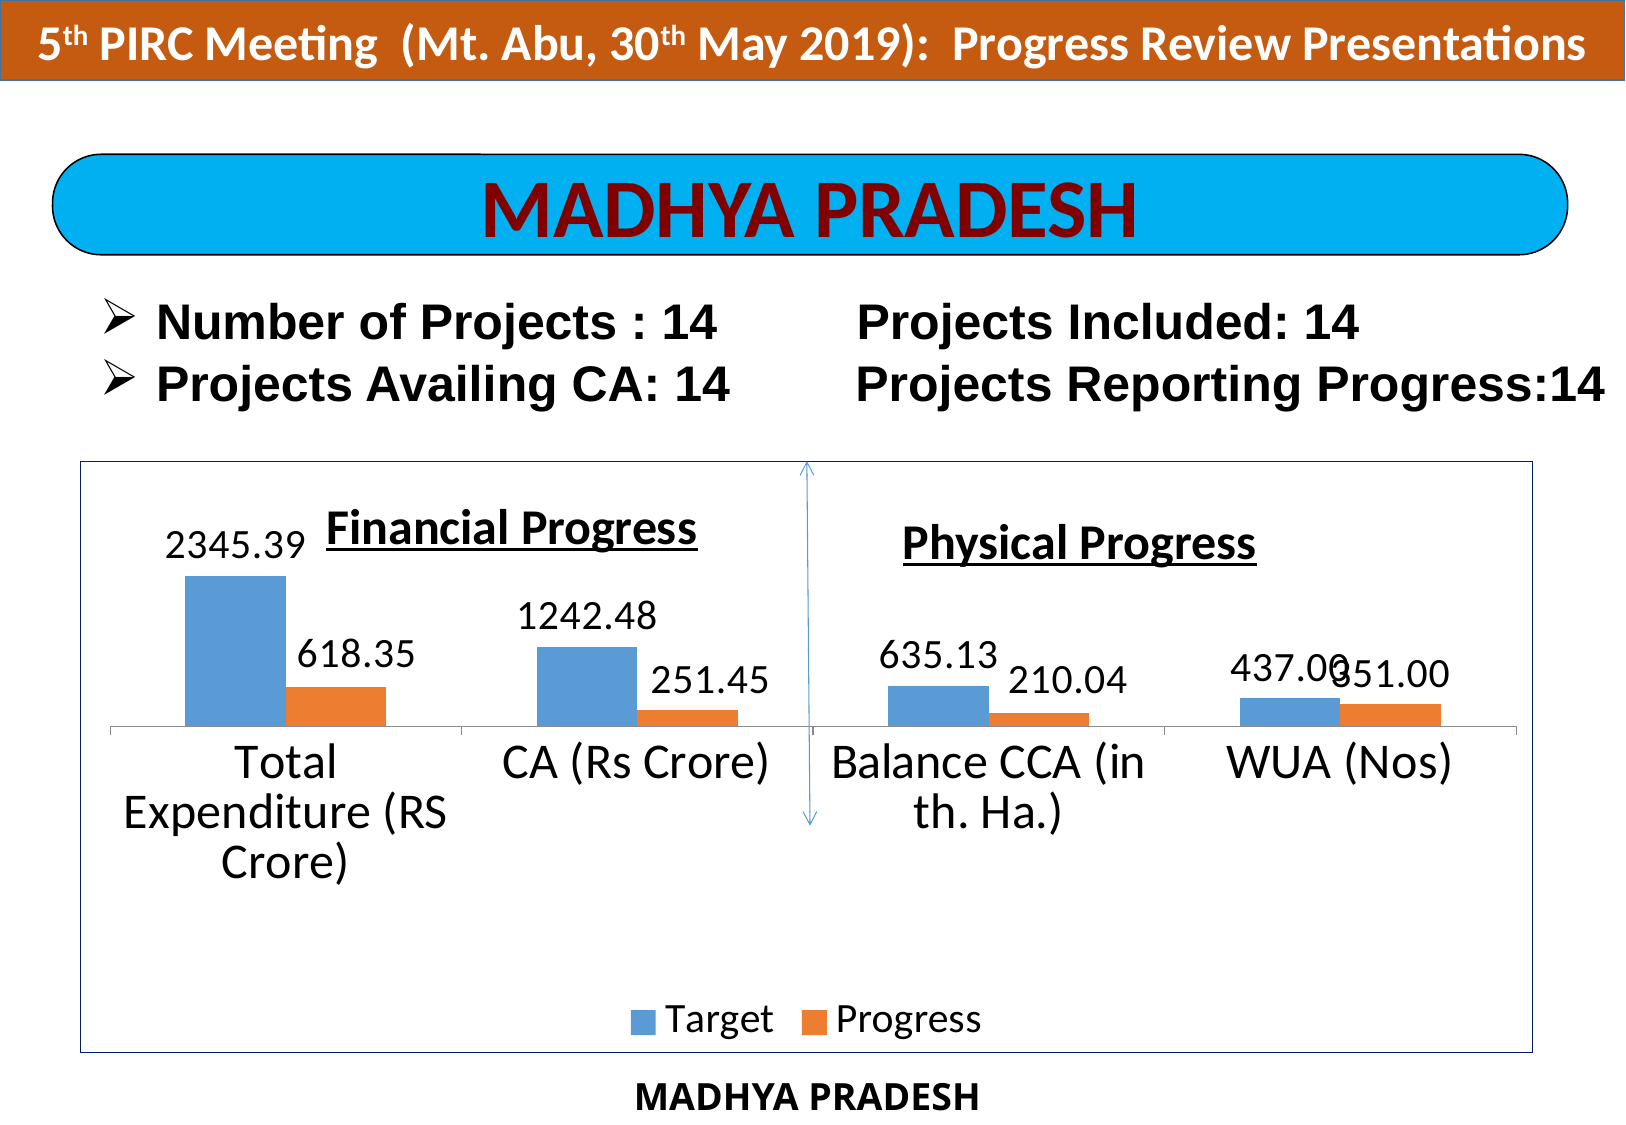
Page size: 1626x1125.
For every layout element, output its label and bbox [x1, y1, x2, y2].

text_box [0, 0, 1625, 81]
chart [80, 461, 1533, 1053]
text_box [806, 461, 810, 826]
footer [538, 1065, 1087, 1125]
table_header [92, 285, 1623, 427]
text_box [52, 154, 1568, 255]
